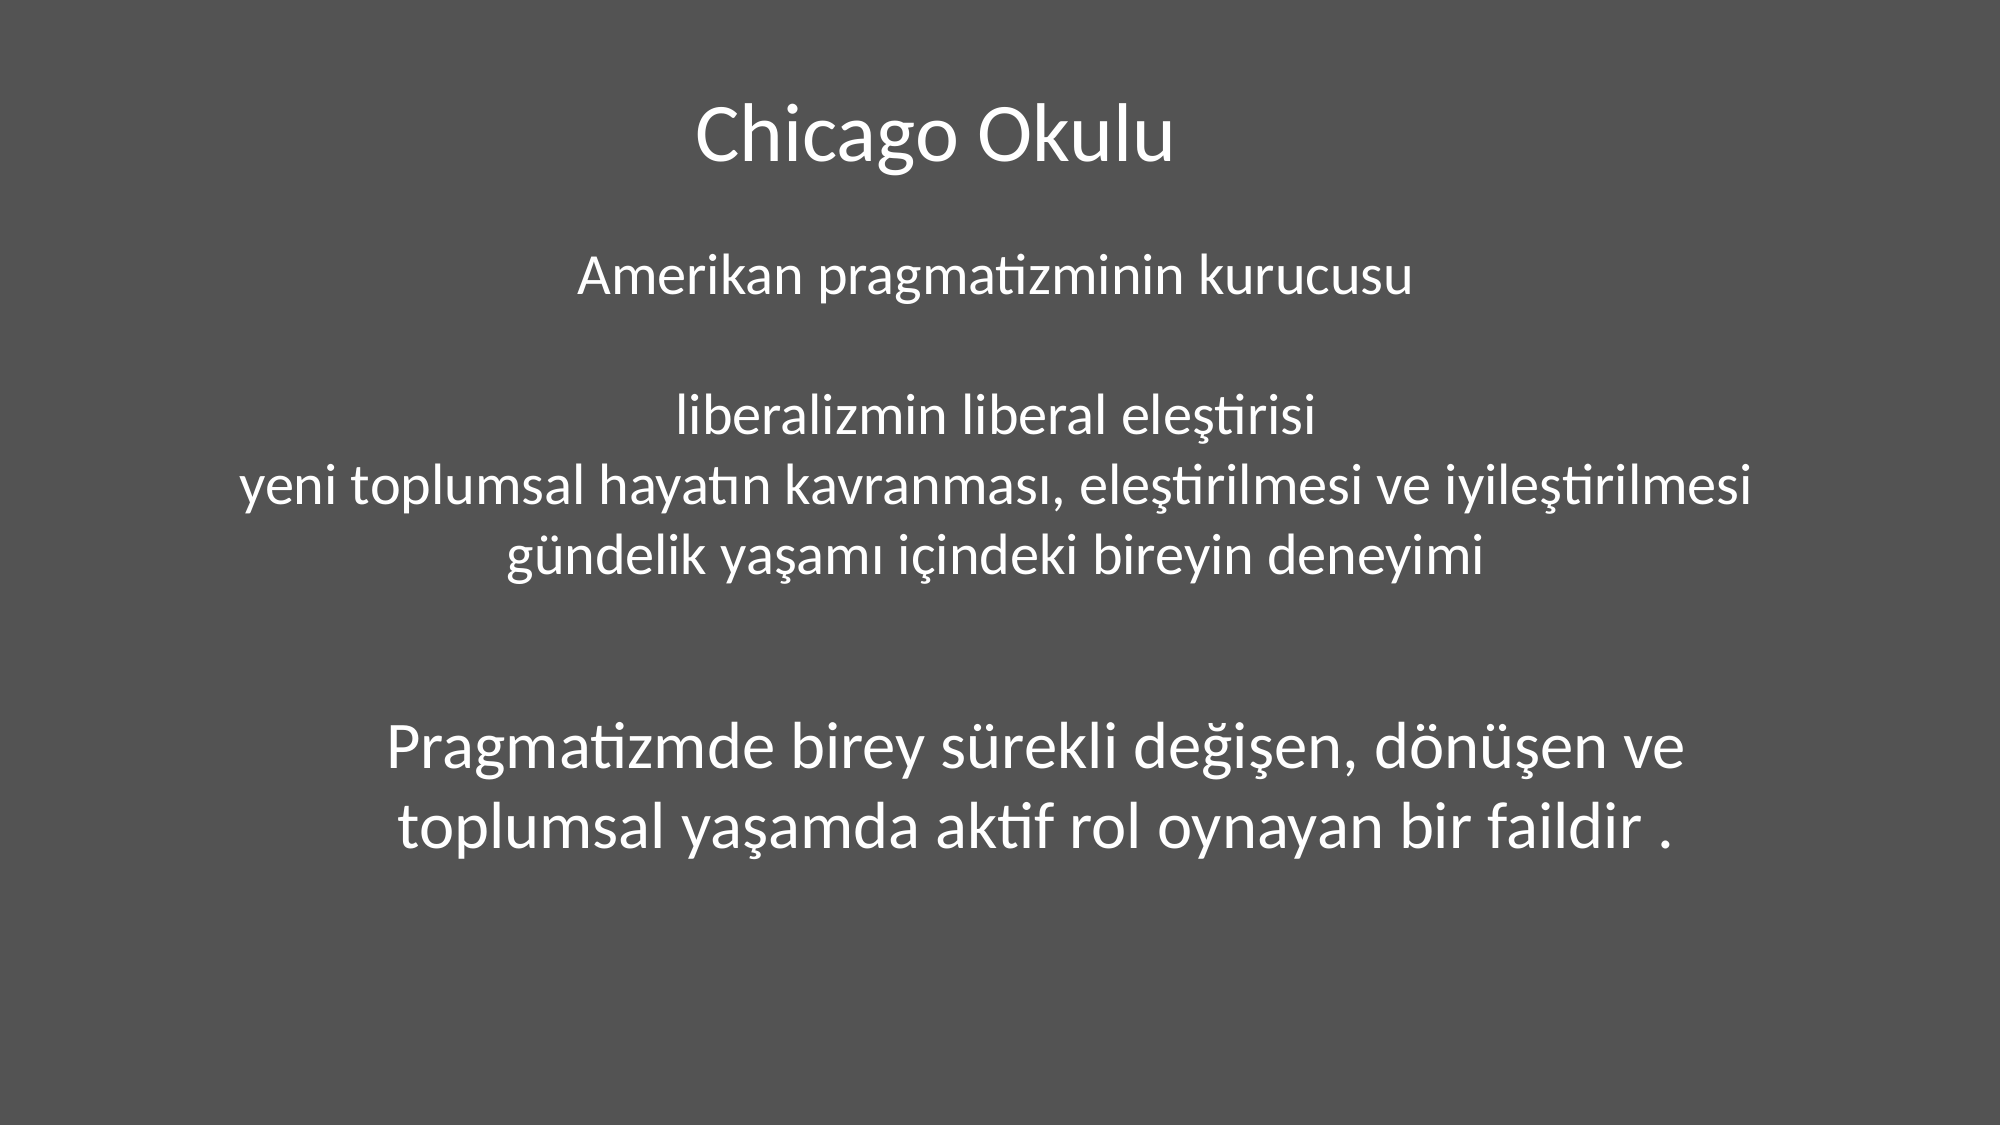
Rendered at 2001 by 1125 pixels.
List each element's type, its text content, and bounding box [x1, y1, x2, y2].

text_box Amerikan pragmatizminin kurucusu liberalizmin liberal eleştirisi yeni toplumsal hayatın kavranması, eleştirilmesi ve iyileştirilmesi gündelik yaşamı içindeki bireyin deneyimi [165, 228, 1827, 664]
text_box Chicago Okulu [680, 71, 1661, 228]
text_box Pragmatizmde birey sürekli değişen, dönüşen ve toplumsal yaşamda aktif rol oynayan bir faildir . [246, 694, 1827, 870]
